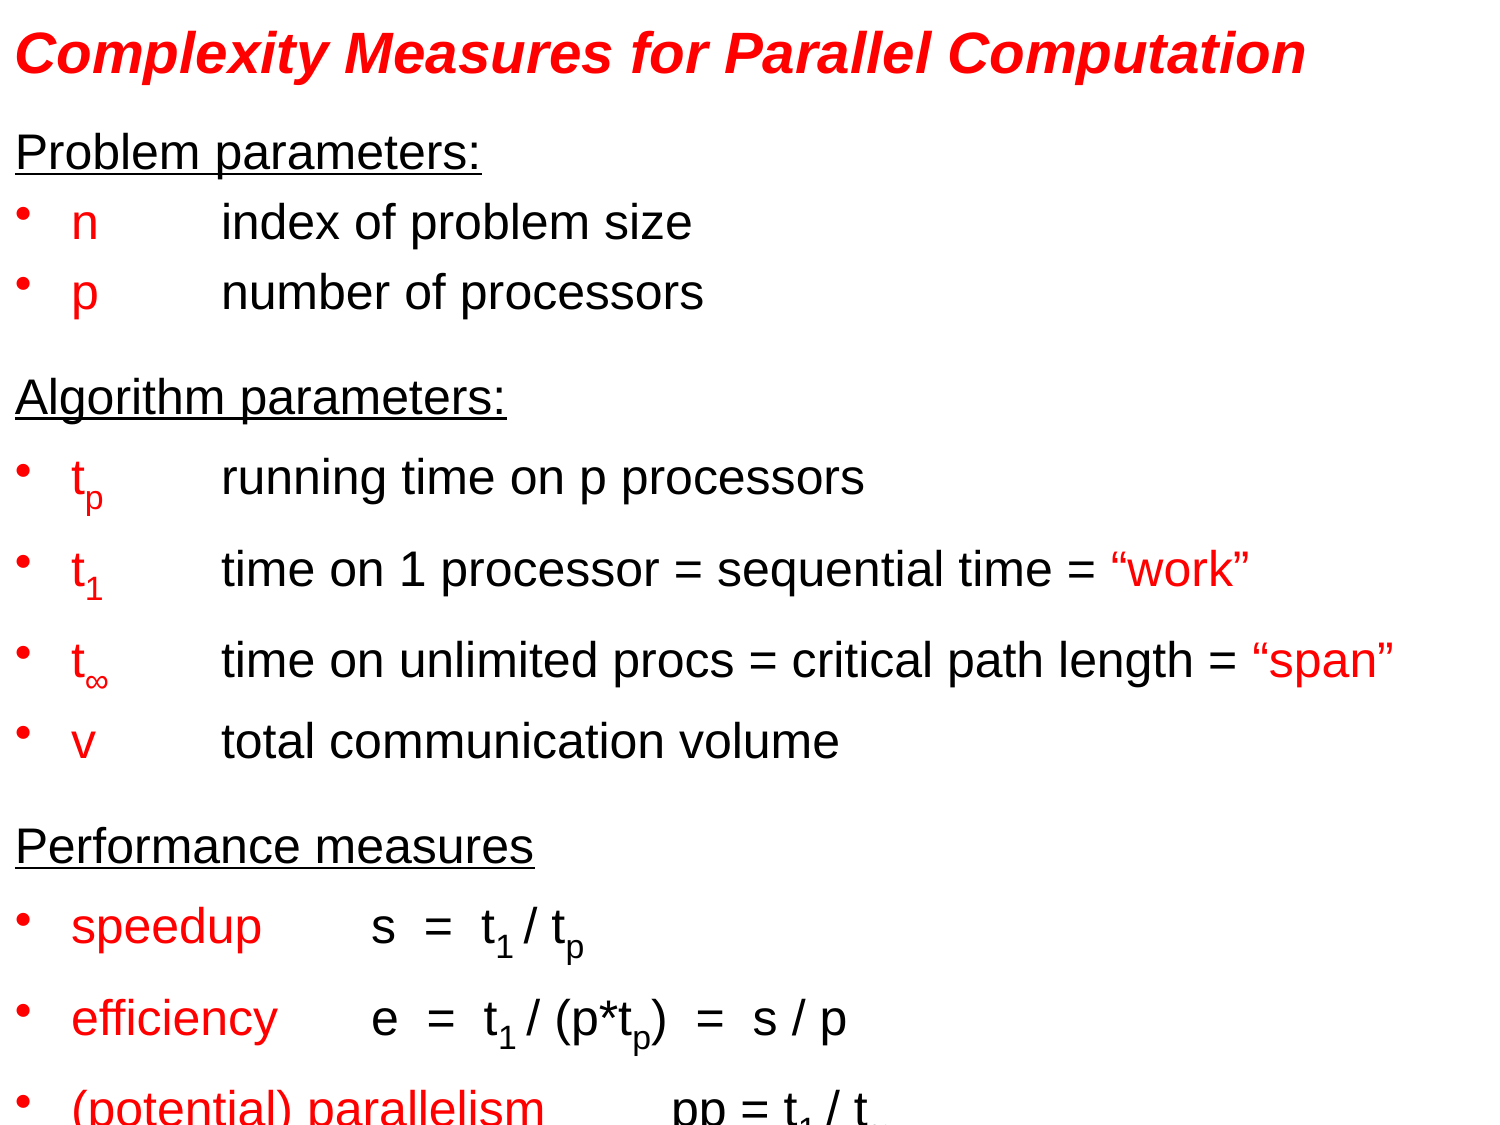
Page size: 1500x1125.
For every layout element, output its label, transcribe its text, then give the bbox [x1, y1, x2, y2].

title Complexity Measures for Parallel Computation [0, 0, 1376, 101]
list Problem parameters: n index of problem size p number of processors Algorithm parameters: tp running time on p processors t1 time on 1 processor = sequential time = “work” t∞ time on unlimited procs = critical path length = “span” v total communication volume Performance measures speedup s = t1 / tp efficiency e = t1 / (p*tp) = s / p (potential) parallelism pp = t1 / t∞ [0, 112, 1500, 1100]
